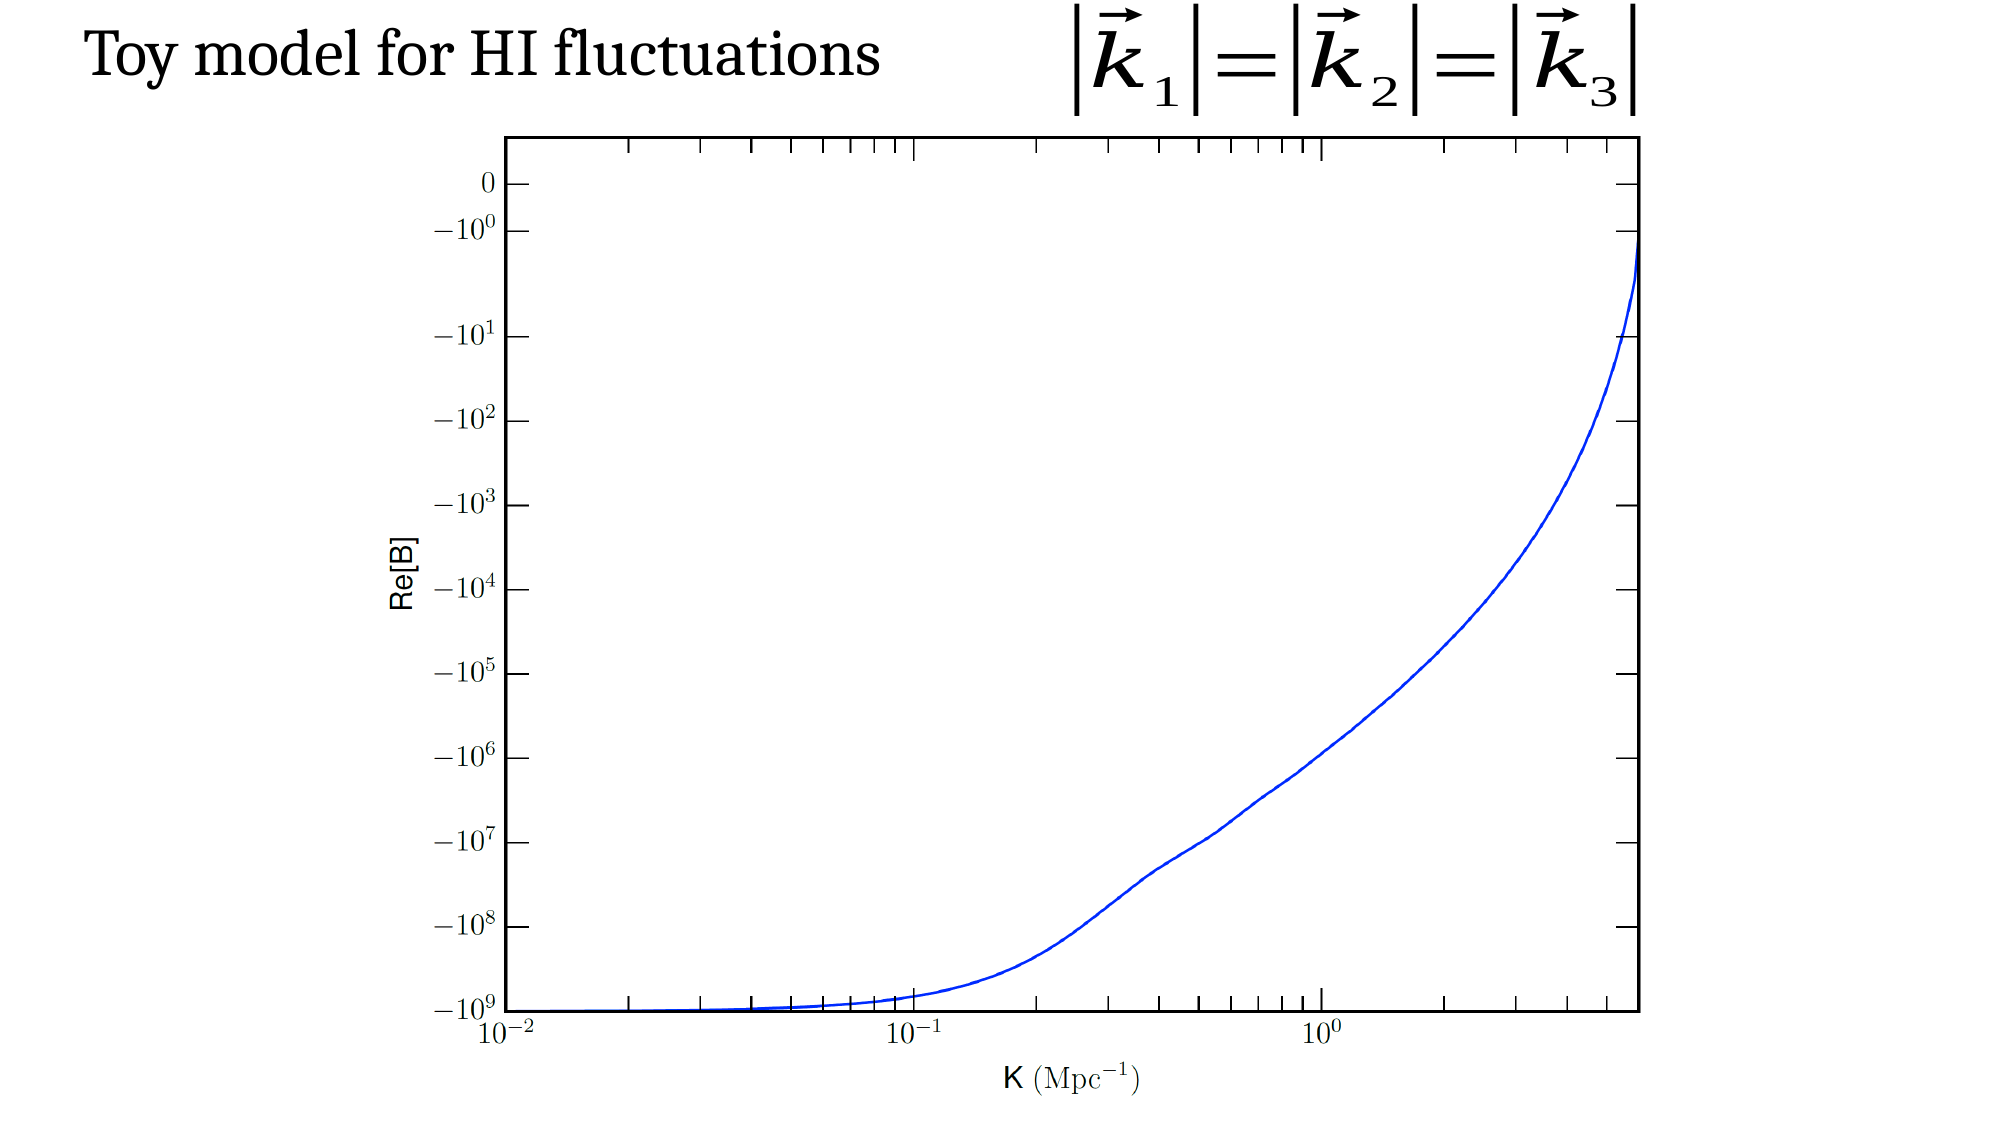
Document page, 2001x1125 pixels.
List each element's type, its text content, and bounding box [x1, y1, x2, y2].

title Toy model for HI fluctuations [68, 0, 1389, 121]
picture [377, 127, 1645, 1101]
